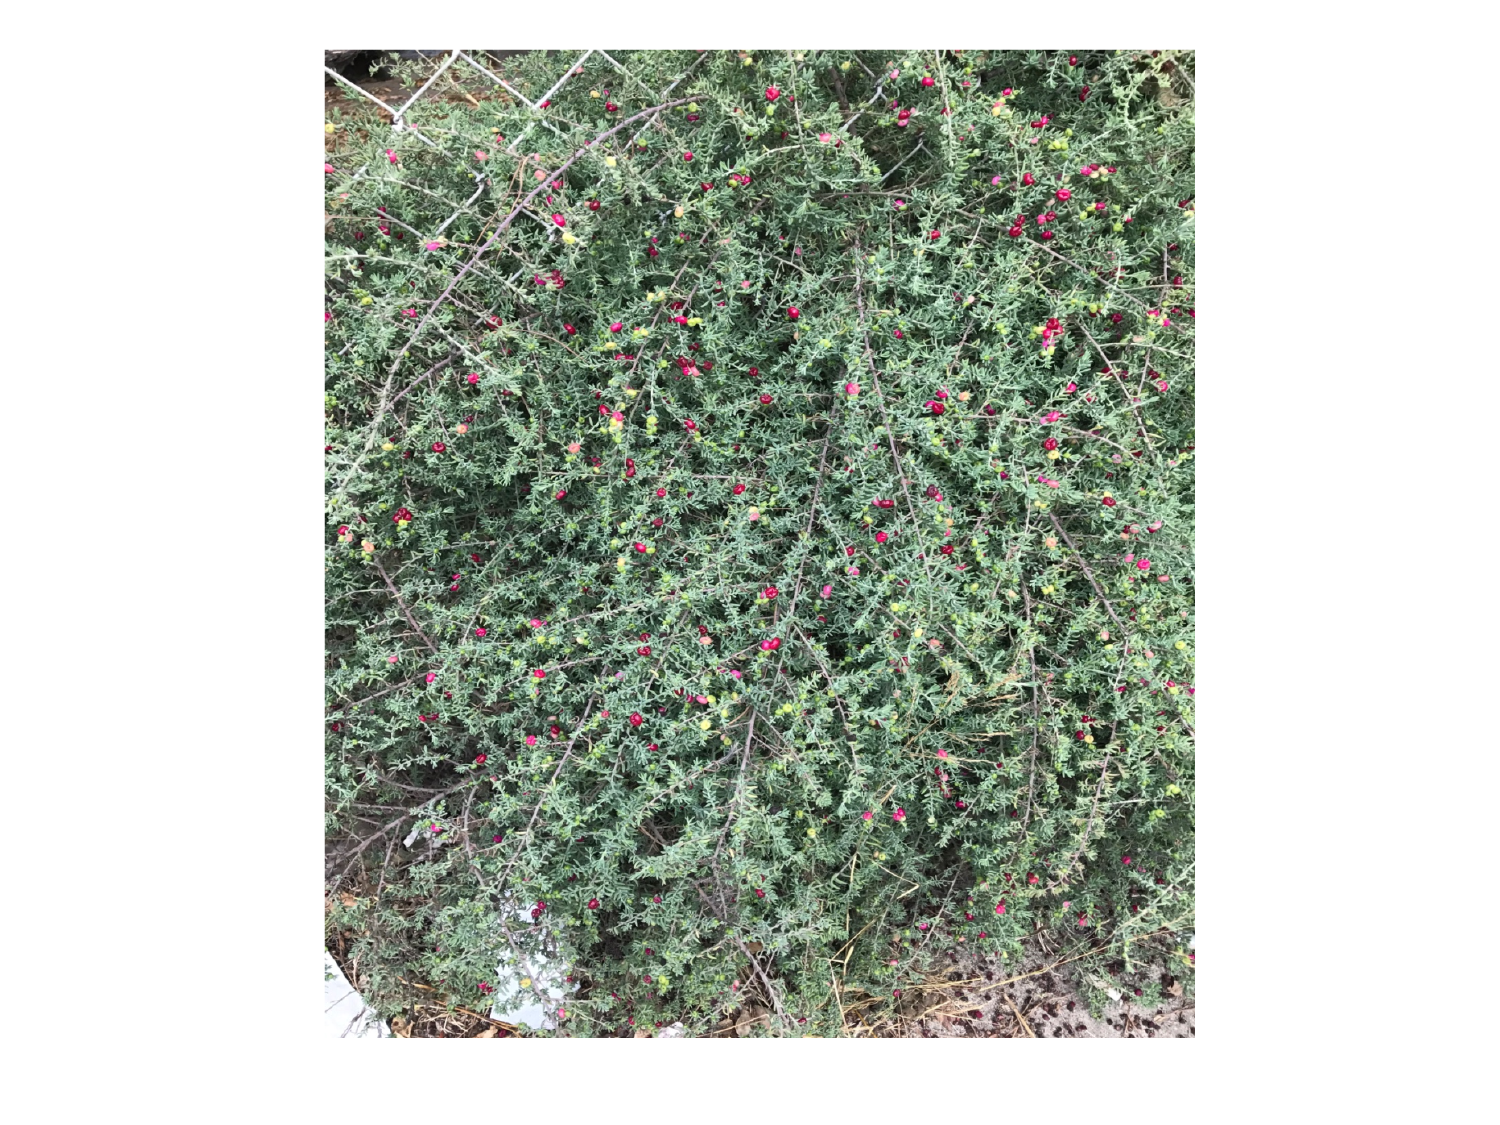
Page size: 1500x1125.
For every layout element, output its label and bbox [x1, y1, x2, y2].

picture [265, 50, 1254, 1038]
